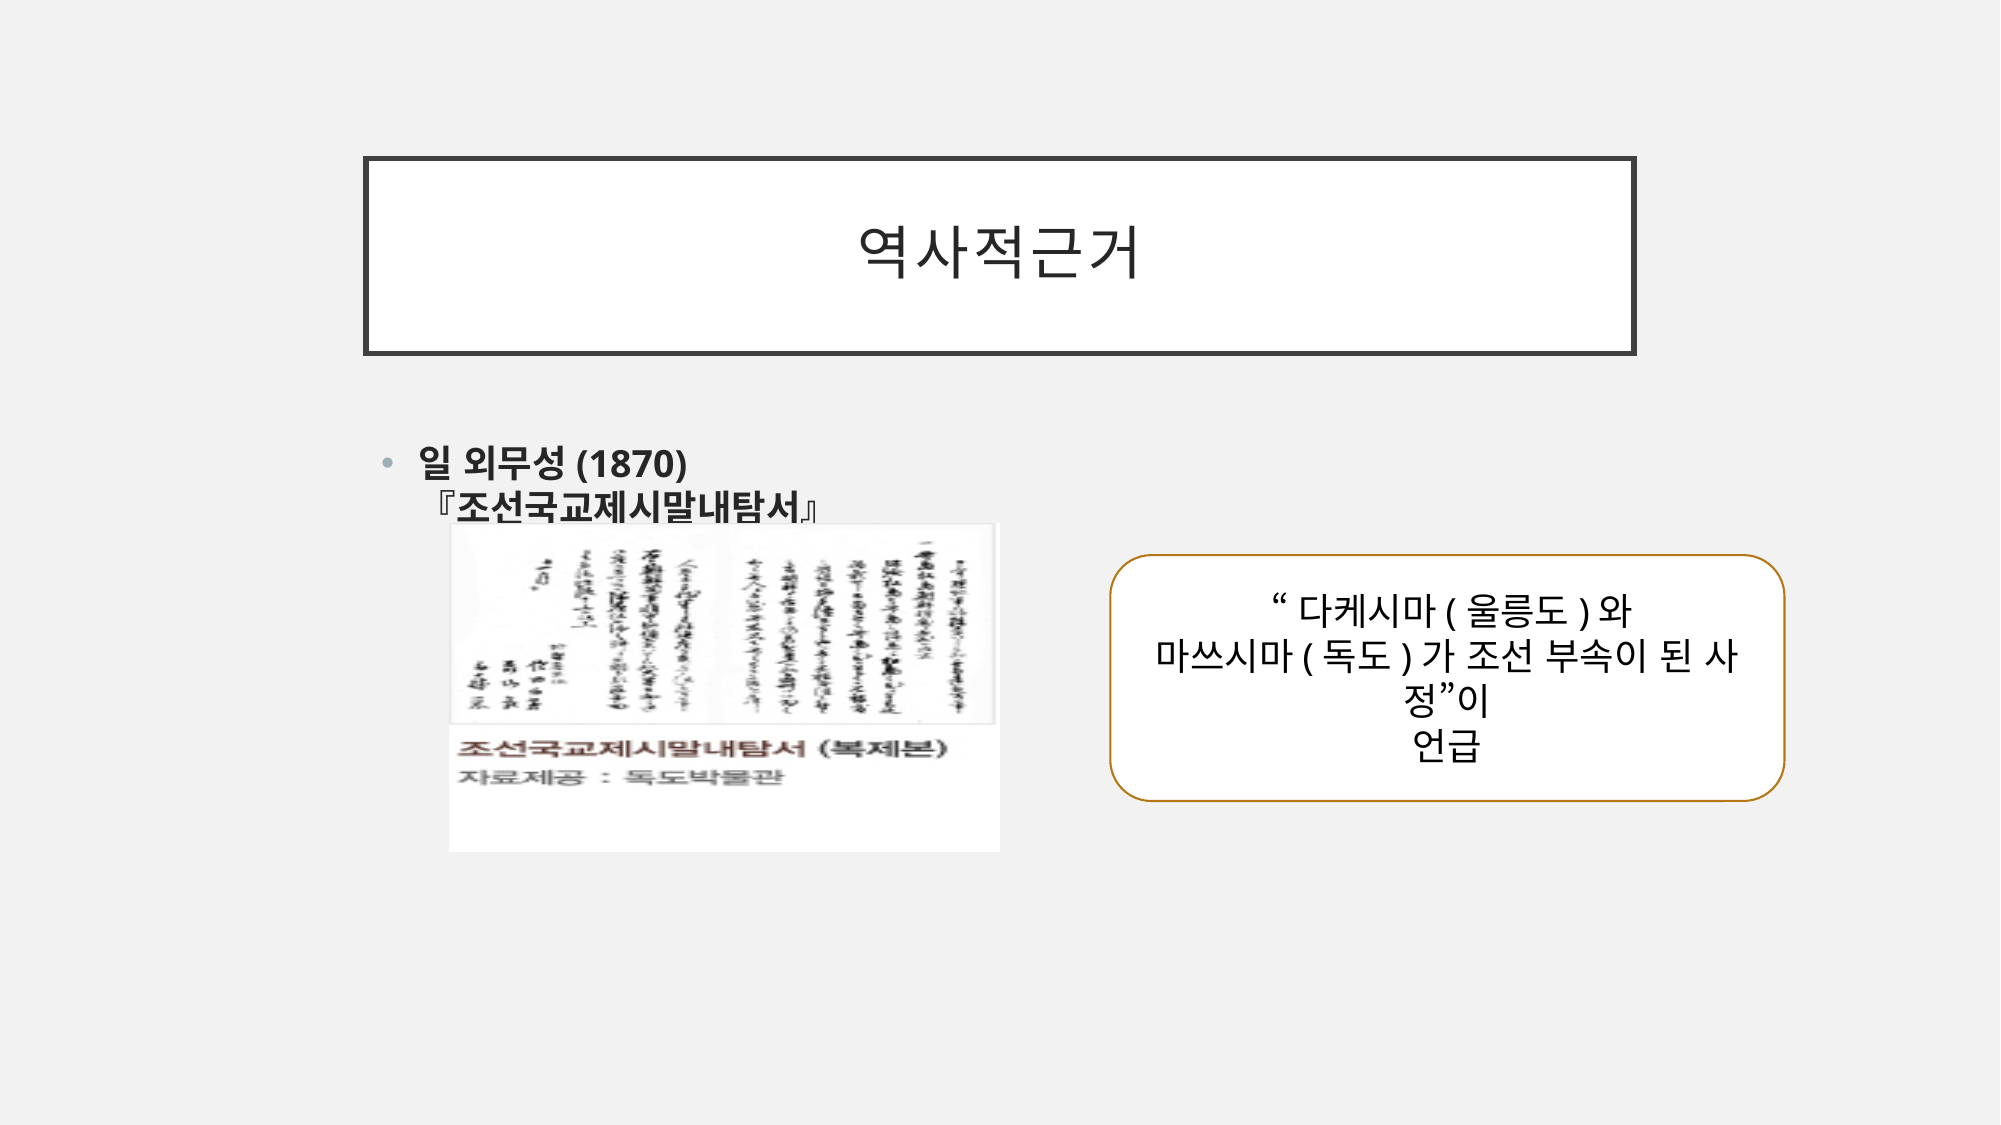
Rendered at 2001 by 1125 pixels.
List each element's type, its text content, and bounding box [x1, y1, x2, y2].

text_box “다케시마(울릉도)와 마쓰시마(독도)가 조선 부속이 된 사정”이 언급 [1109, 554, 1786, 803]
list 일 외무성(1870) 『조선국교제시말내탐서』 [366, 432, 1634, 942]
title 역사적근거 [363, 156, 1637, 356]
picture [449, 523, 1000, 852]
